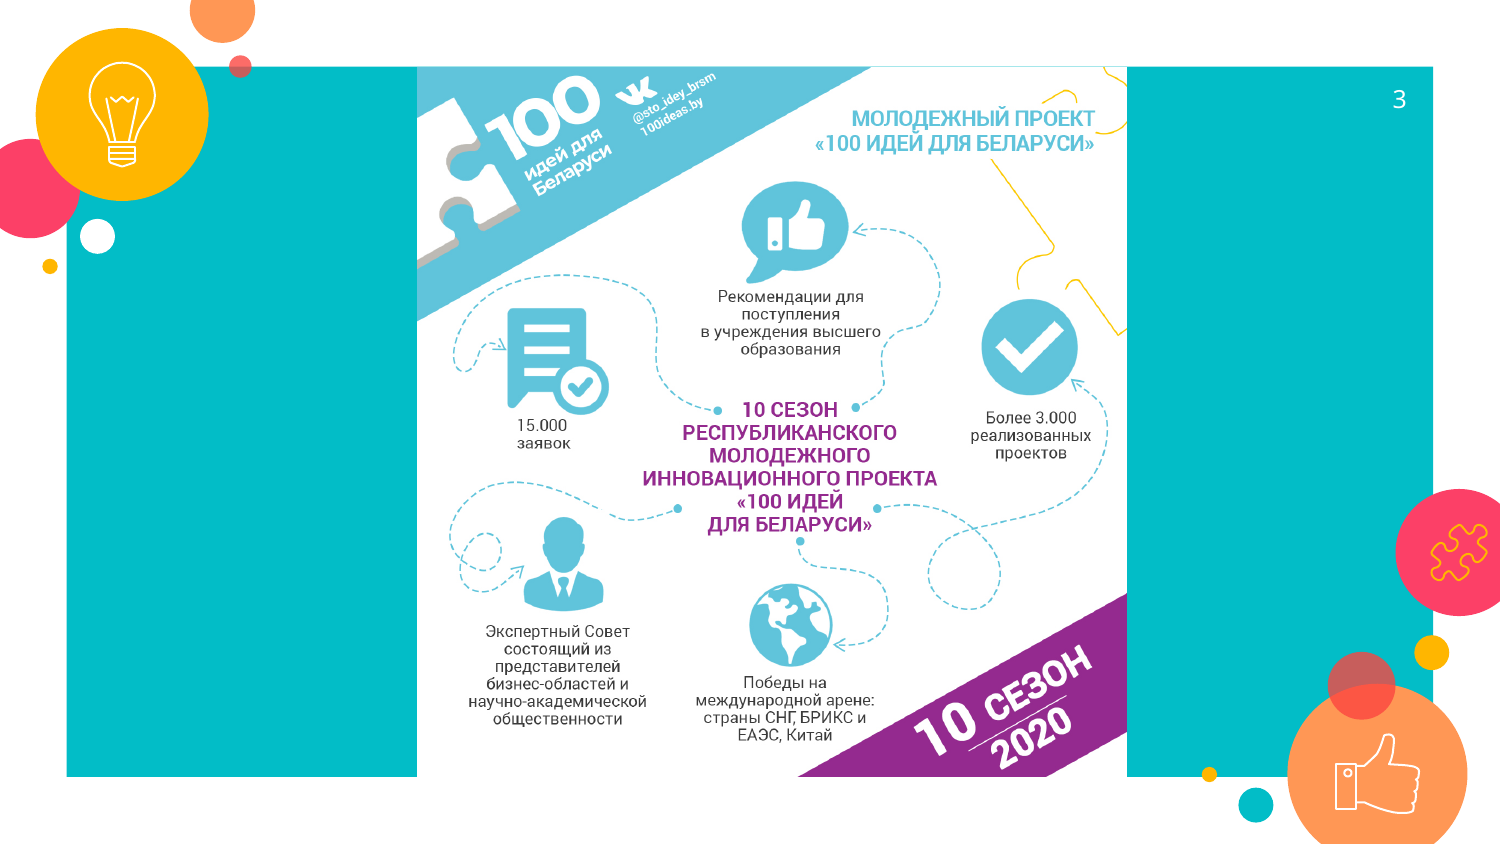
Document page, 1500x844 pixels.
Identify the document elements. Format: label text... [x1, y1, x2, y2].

picture [417, 66, 1127, 777]
slide_number 3 [1331, 68, 1422, 134]
